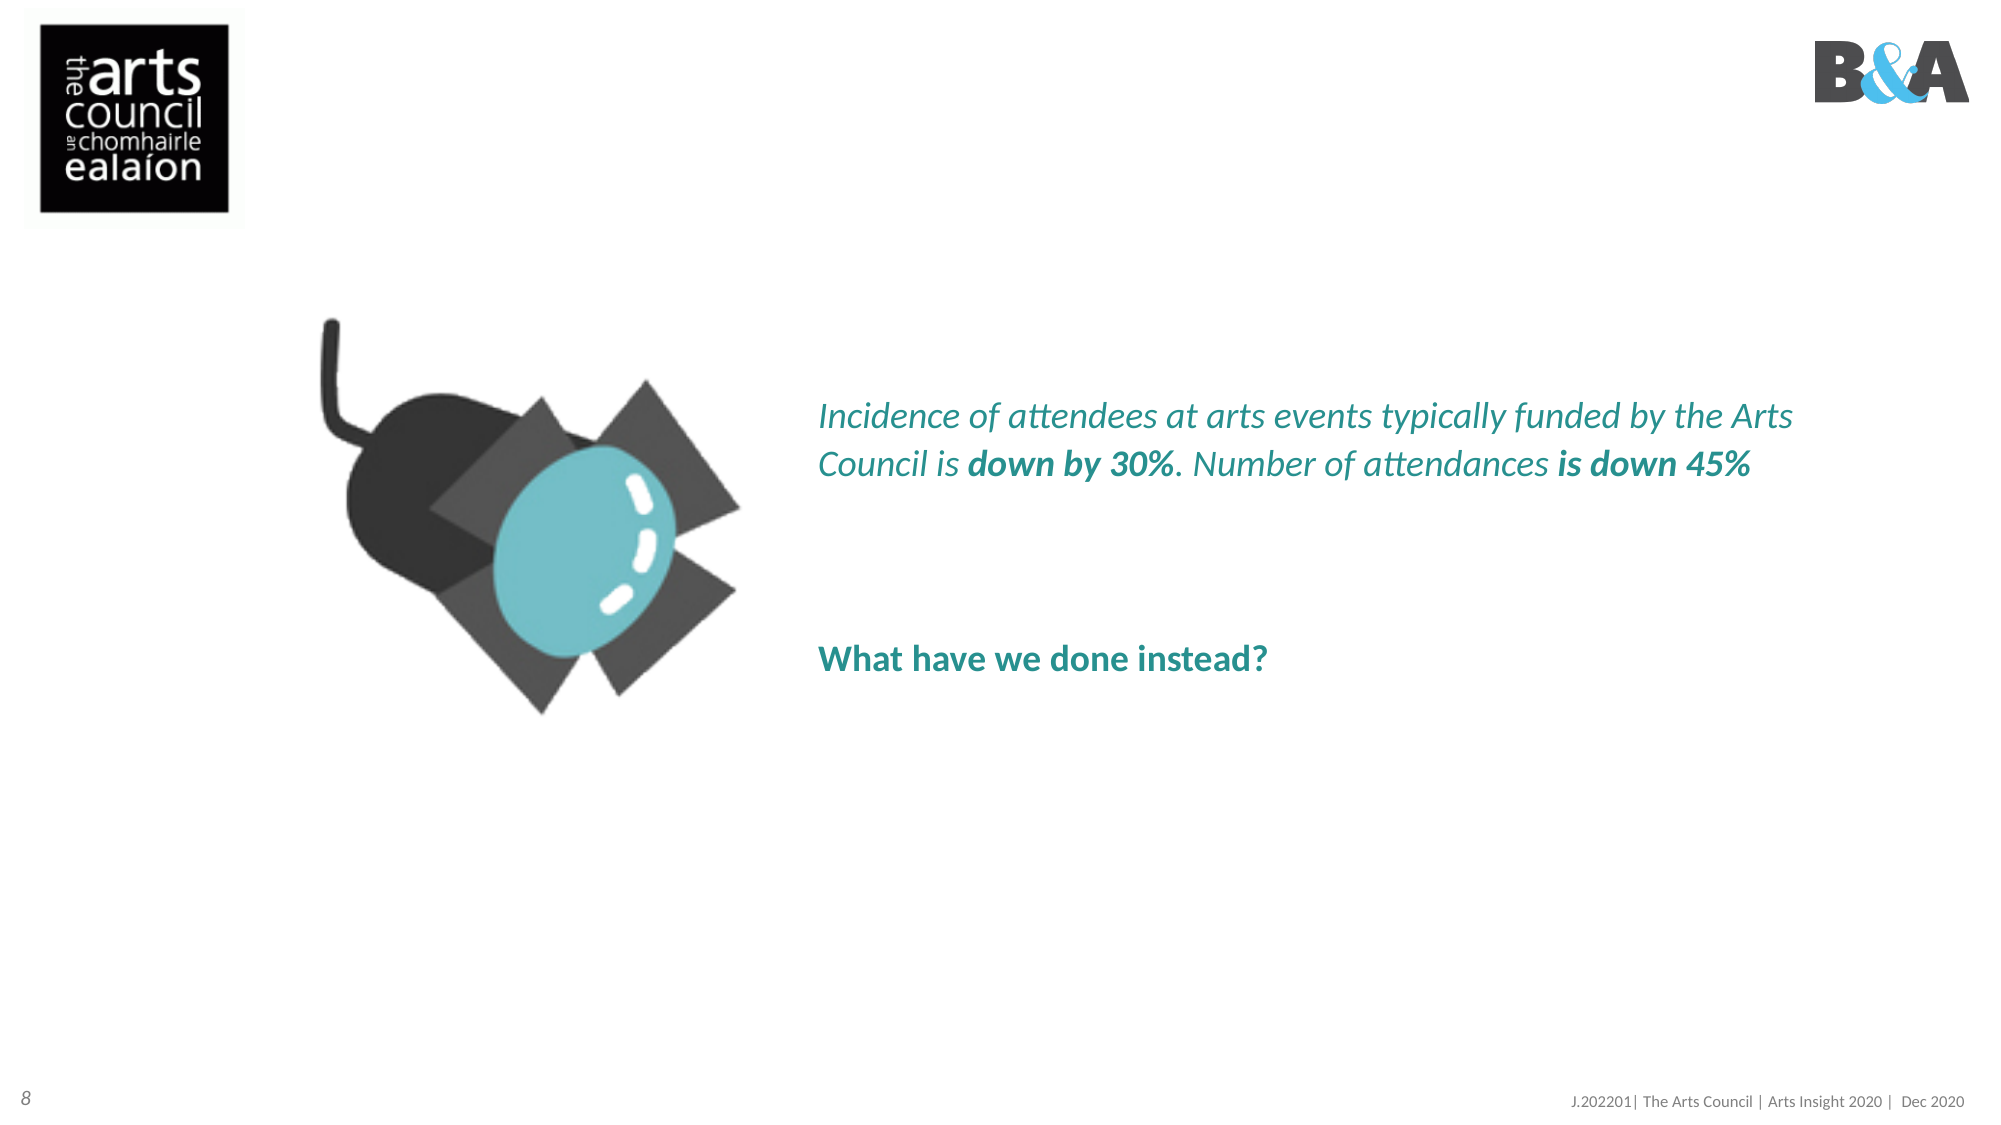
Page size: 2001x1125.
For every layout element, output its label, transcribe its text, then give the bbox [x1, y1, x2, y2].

text_box Incidence of attendees at arts events typically funded by the Arts Council is down by 30%. Number of attendances is down 45% What have we done instead? [804, 380, 1848, 686]
picture [24, 8, 245, 229]
picture [284, 67, 804, 768]
